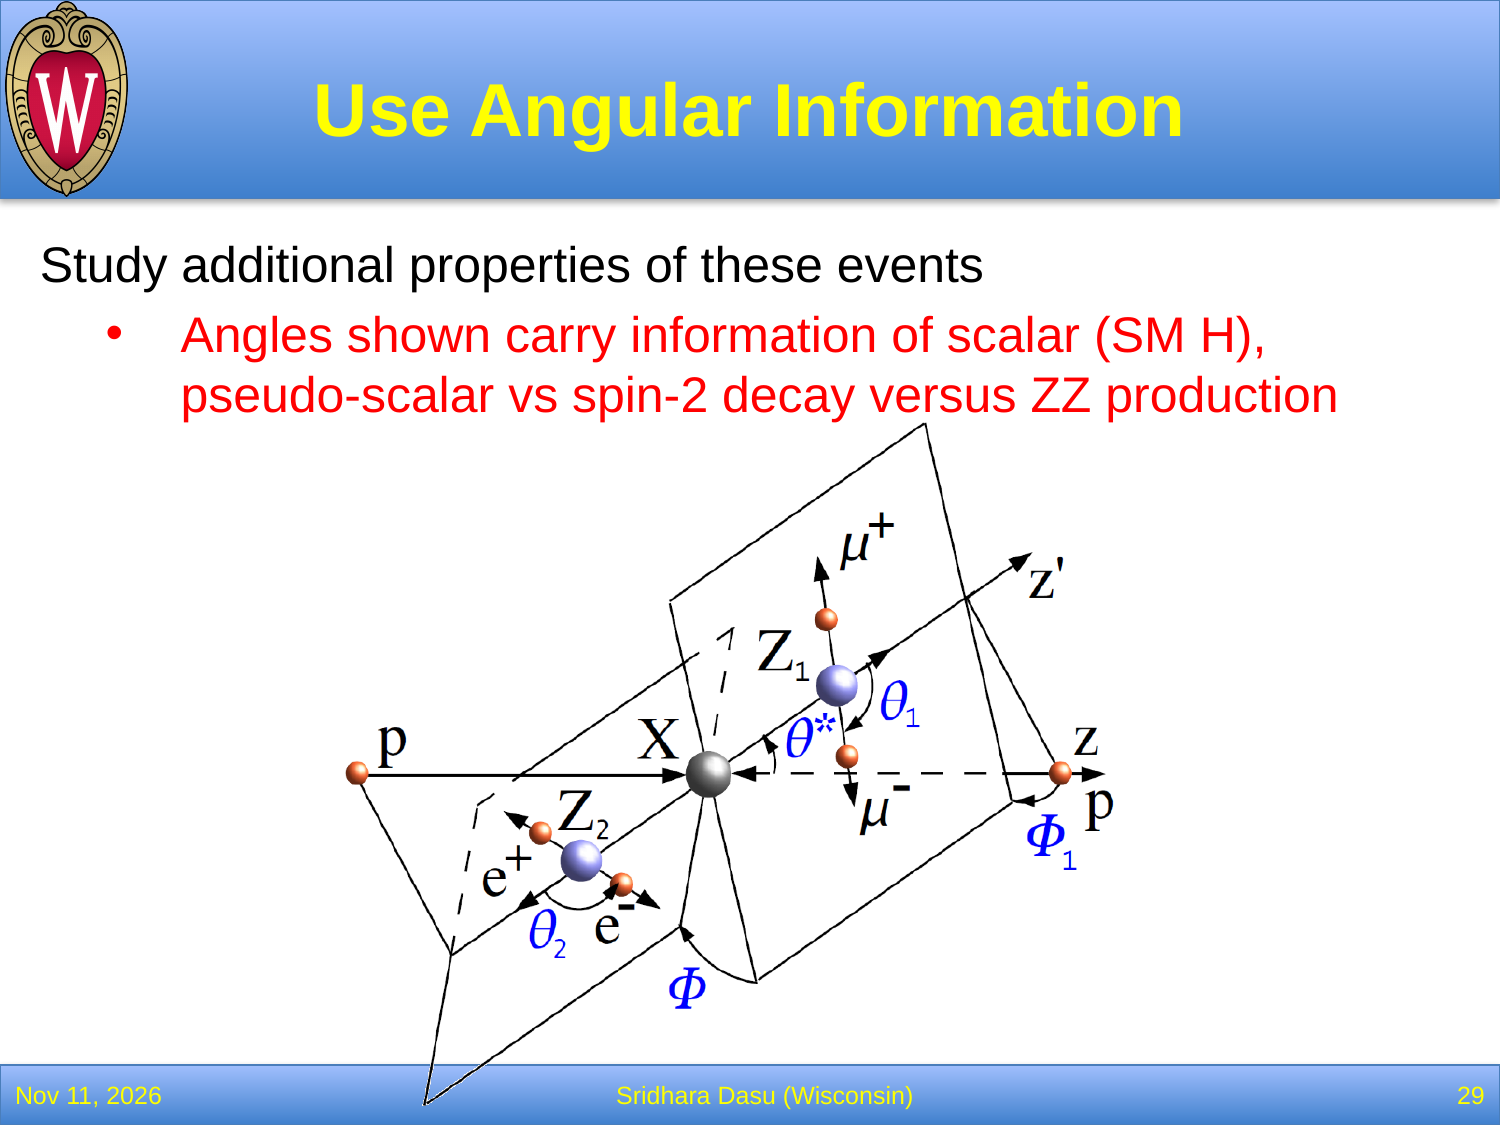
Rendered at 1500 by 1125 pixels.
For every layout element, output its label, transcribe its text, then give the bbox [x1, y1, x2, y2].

title Use Angular Information [74, 12, 1426, 201]
list Study additional properties of these events Angles shown carry information of scalar (SM H), pseudo-scalar vs spin-2 decay versus ZZ production [24, 224, 1476, 1038]
footer Sridhara Dasu (Wisconsin) [205, 1065, 1325, 1125]
slide_number 12-Jan-13 [0, 1065, 205, 1125]
picture [337, 414, 1126, 1113]
picture [5, 1, 128, 197]
slide_number 29 [1325, 1065, 1500, 1125]
